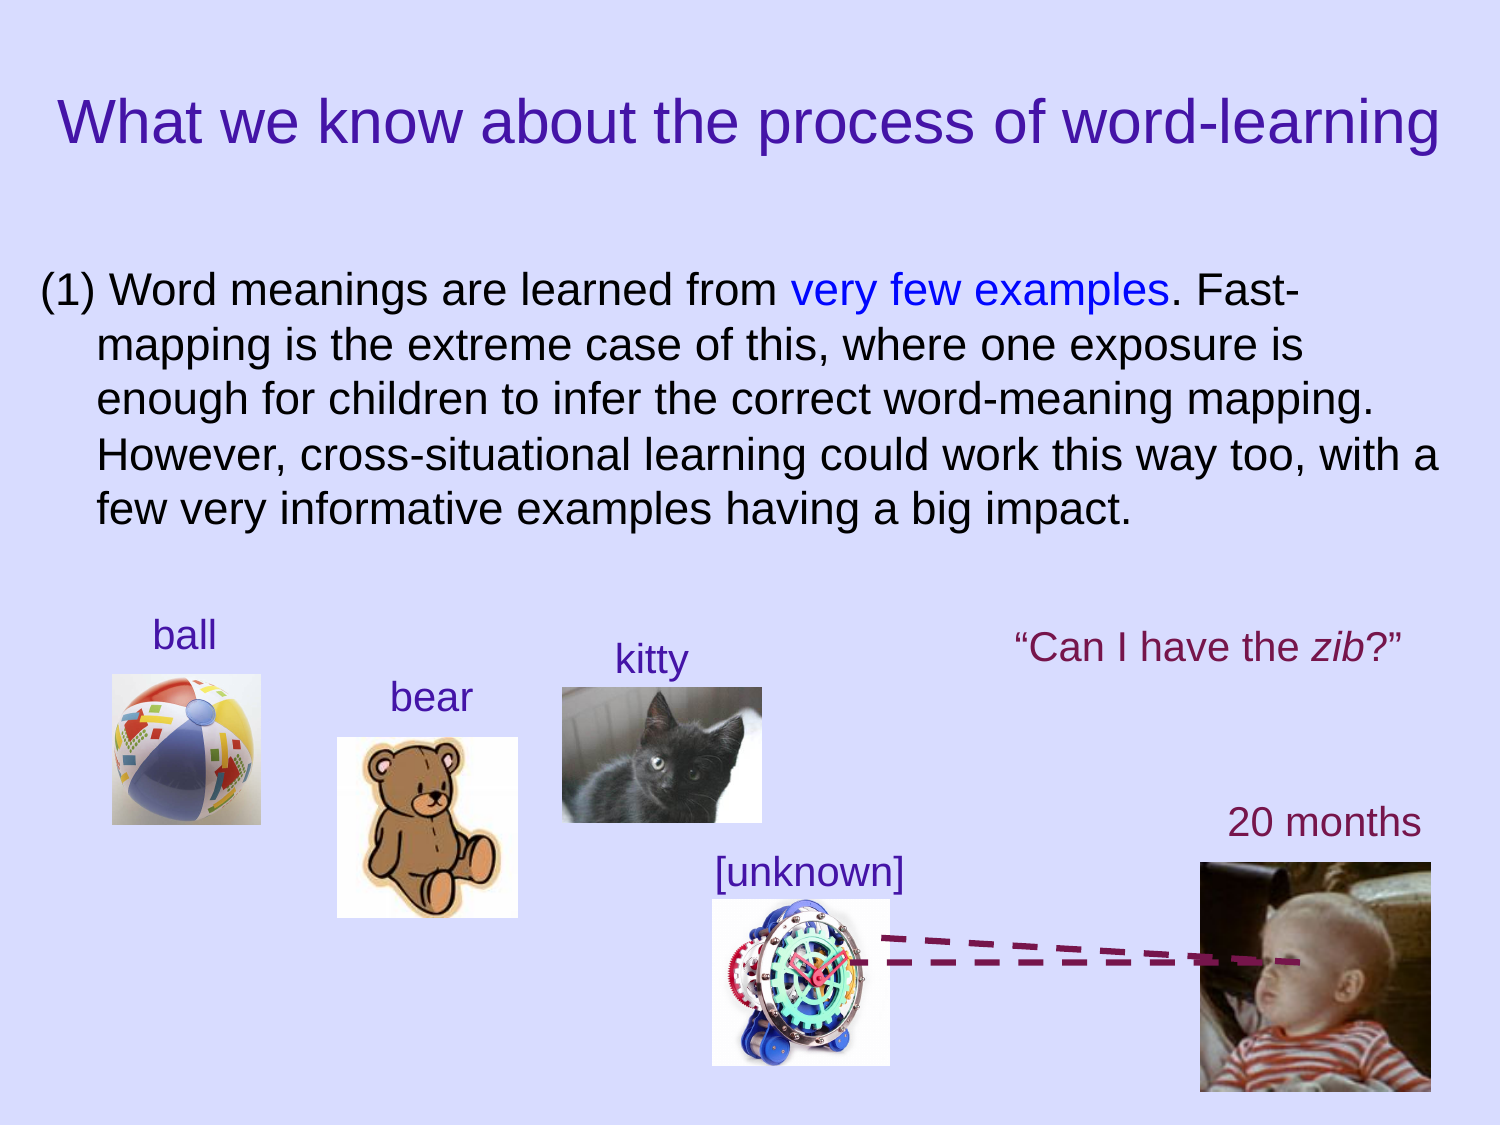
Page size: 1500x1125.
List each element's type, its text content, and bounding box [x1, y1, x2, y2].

text_box bear [374, 662, 489, 728]
text_box “Can I have the zib?” [999, 612, 1417, 678]
picture [712, 899, 890, 1066]
text_box 20 months [1212, 787, 1438, 853]
text_box kitty [600, 624, 704, 685]
title What we know about the process of word-learning [0, 24, 1500, 213]
text_box ball [137, 600, 233, 665]
picture [1199, 862, 1431, 1092]
picture [562, 687, 763, 824]
text_box [unknown] [699, 837, 920, 903]
picture [337, 737, 518, 918]
picture [112, 674, 261, 825]
list Word meanings are learned from very few examples. Fast-mapping is the extreme case of this, where one exposure is enough for children to infer the correct word-meaning mapping. However, cross-situational learning could work this way too, with a few very informative examples having a big impact. [24, 187, 1476, 1013]
